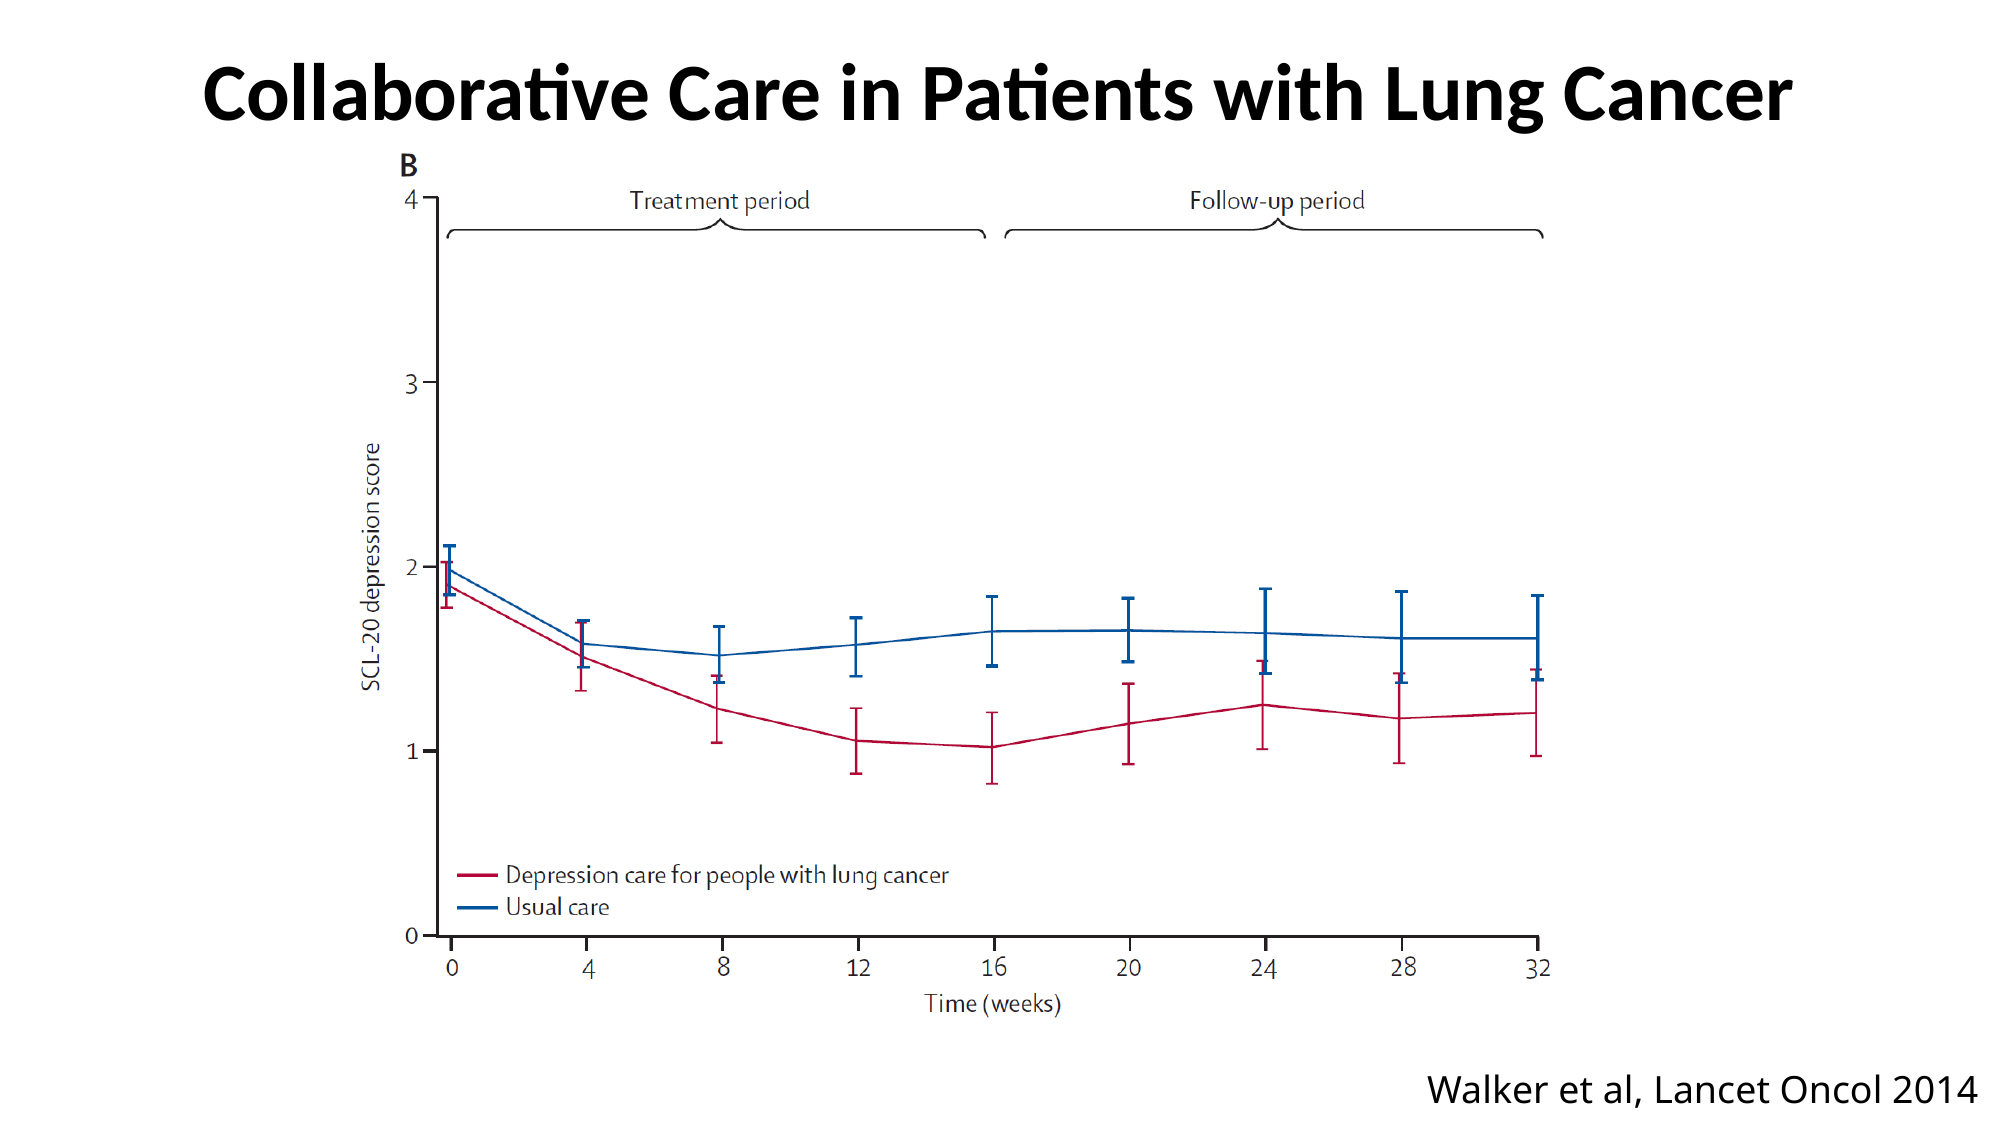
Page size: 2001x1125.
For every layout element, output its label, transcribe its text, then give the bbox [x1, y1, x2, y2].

text_box Collaborative Care in Patients with Lung Cancer [181, 38, 1819, 138]
picture [337, 135, 1573, 1026]
text_box Walker et al, Lancet Oncol 2014 [1412, 1058, 2000, 1118]
